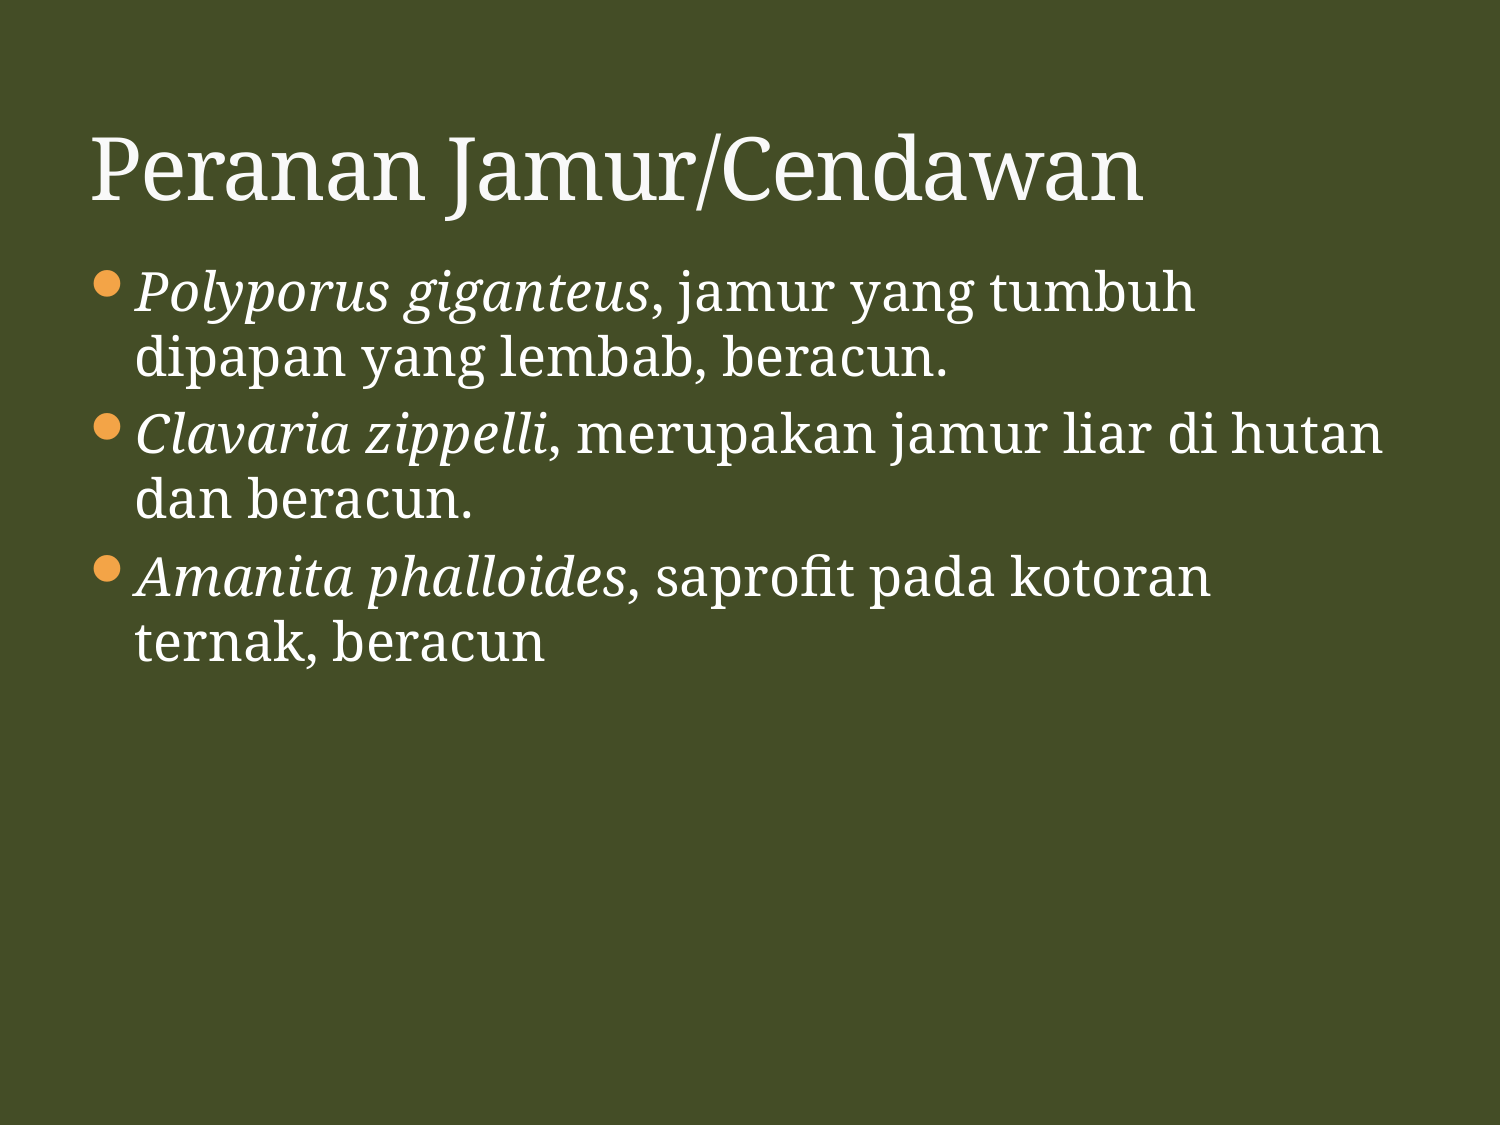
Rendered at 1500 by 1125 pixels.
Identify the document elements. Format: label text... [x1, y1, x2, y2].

list Polyporus giganteus, jamur yang tumbuh dipapan yang lembab, beracun. Clavaria zippelli, merupakan jamur liar di hutan dan beracun. Amanita phalloides, saprofit pada kotoran ternak, beracun [75, 249, 1425, 1000]
title Peranan Jamur/Cendawan [74, 24, 1425, 225]
